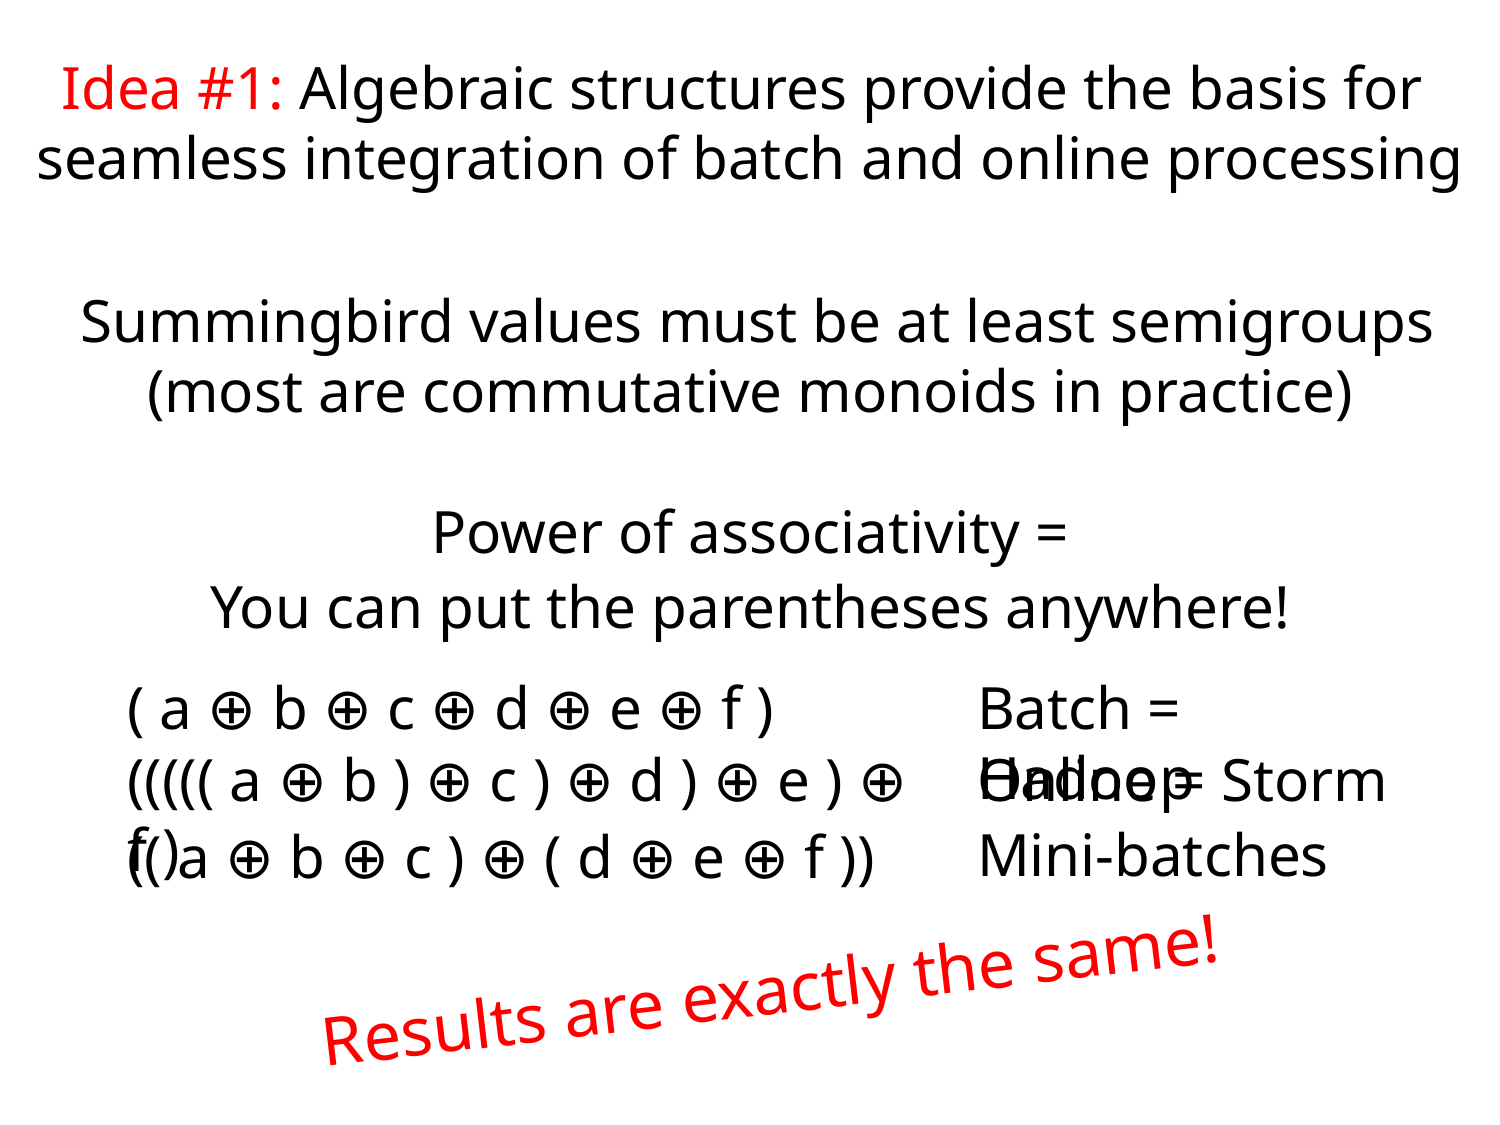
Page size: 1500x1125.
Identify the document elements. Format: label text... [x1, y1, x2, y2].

text_box Batch = Hadoop [962, 664, 1400, 735]
text_box Results are exactly the same! [211, 875, 1329, 1100]
text_box Summingbird values must be at least semigroups (most are commutative monoids in practice) [0, 276, 1500, 432]
text_box Mini-batches [988, 821, 1350, 896]
text_box Power of associativity = [0, 487, 1500, 573]
text_box You can put the parentheses anywhere! [0, 573, 1500, 648]
text_box ( a ⊕ b ⊕ c ⊕ d ⊕ e ⊕ f ) [112, 664, 962, 735]
text_box Idea #1: Algebraic structures provide the basis for seamless integration of batch and online processing [0, 43, 1500, 199]
text_box ((((( a ⊕ b ) ⊕ c ) ⊕ d ) ⊕ e ) ⊕ f ) [112, 735, 988, 812]
text_box Online = Storm [988, 735, 1450, 821]
text_box (( a ⊕ b ⊕ c ) ⊕ ( d ⊕ e ⊕ f )) [112, 812, 988, 898]
